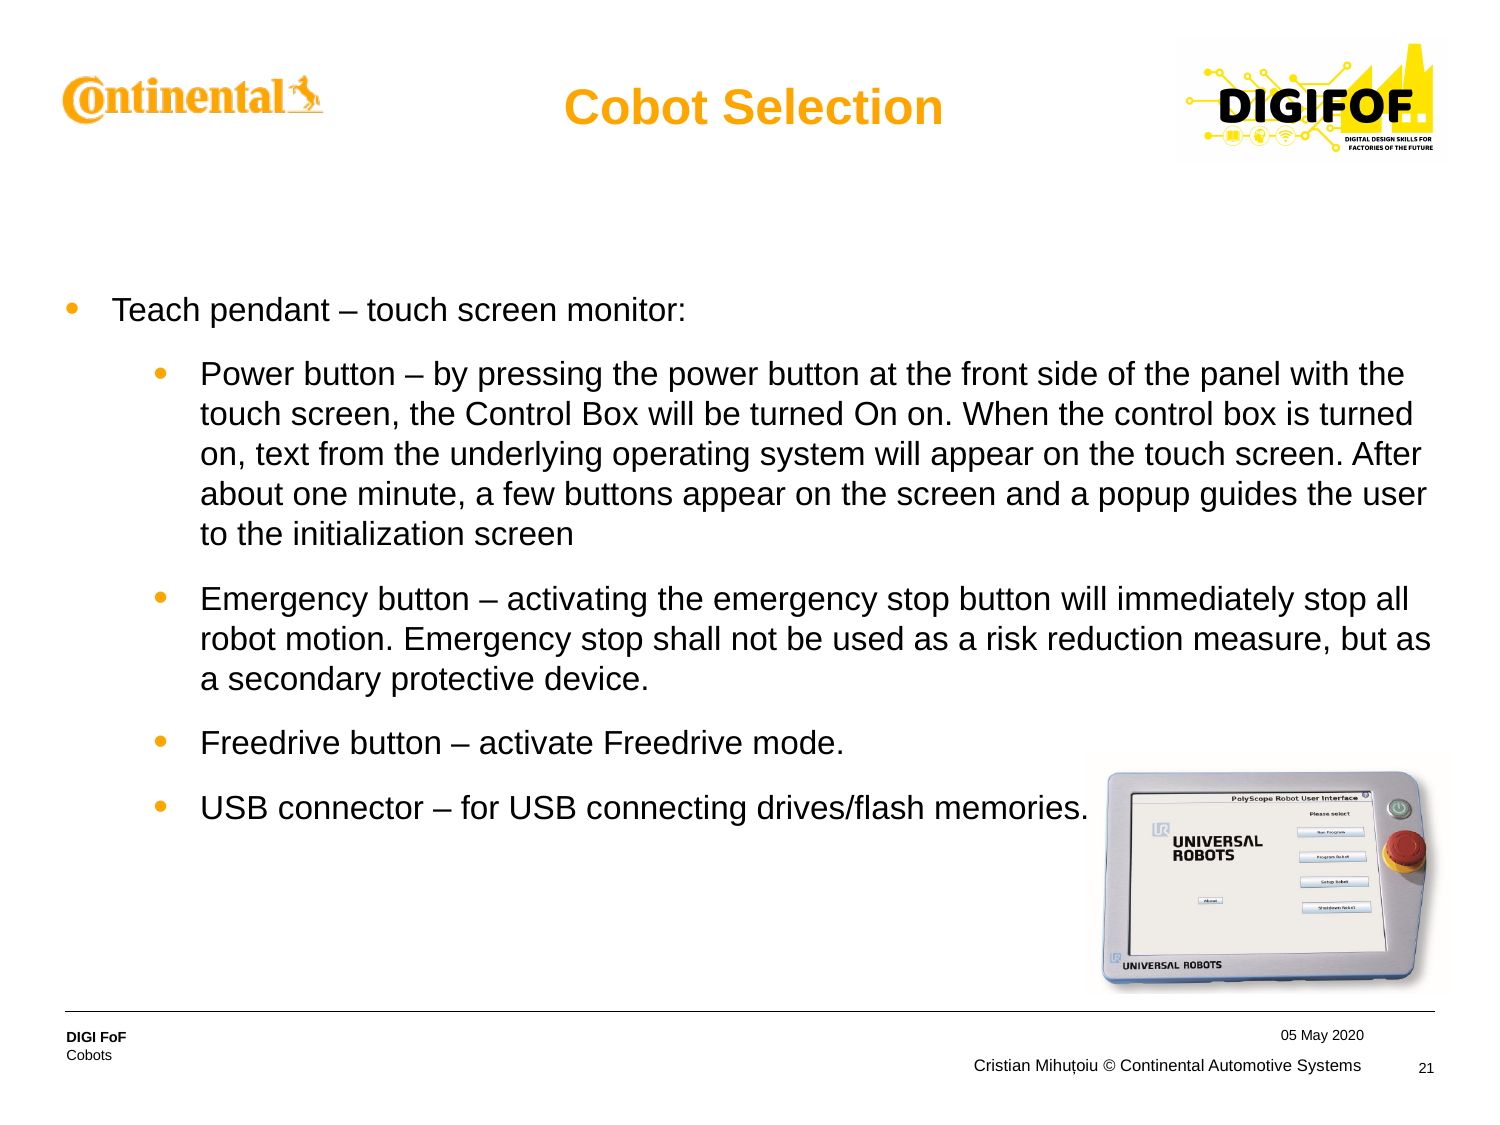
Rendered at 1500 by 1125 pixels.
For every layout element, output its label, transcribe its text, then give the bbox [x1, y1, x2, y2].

title Cobot Selection [360, 48, 1164, 167]
text_box Teach pendant – touch screen monitor: Power button – by pressing the power button at the front side of the panel with the touch screen, the Control Box will be turned On on. When the control box is turned on, text from the underlying operating system will appear on the touch screen. After about one minute, a few buttons appear on the screen and a popup guides the user to the initialization screen Emergency button – activating the emergency stop button will immediately stop all robot motion. Emergency stop shall not be used as a risk reduction measure, but as a secondary protective device. Freedrive button – activate Freedrive mode. USB connector – for USB connecting drives/flash memories. [64, 220, 1447, 965]
picture [1177, 35, 1447, 162]
picture [1084, 751, 1452, 994]
